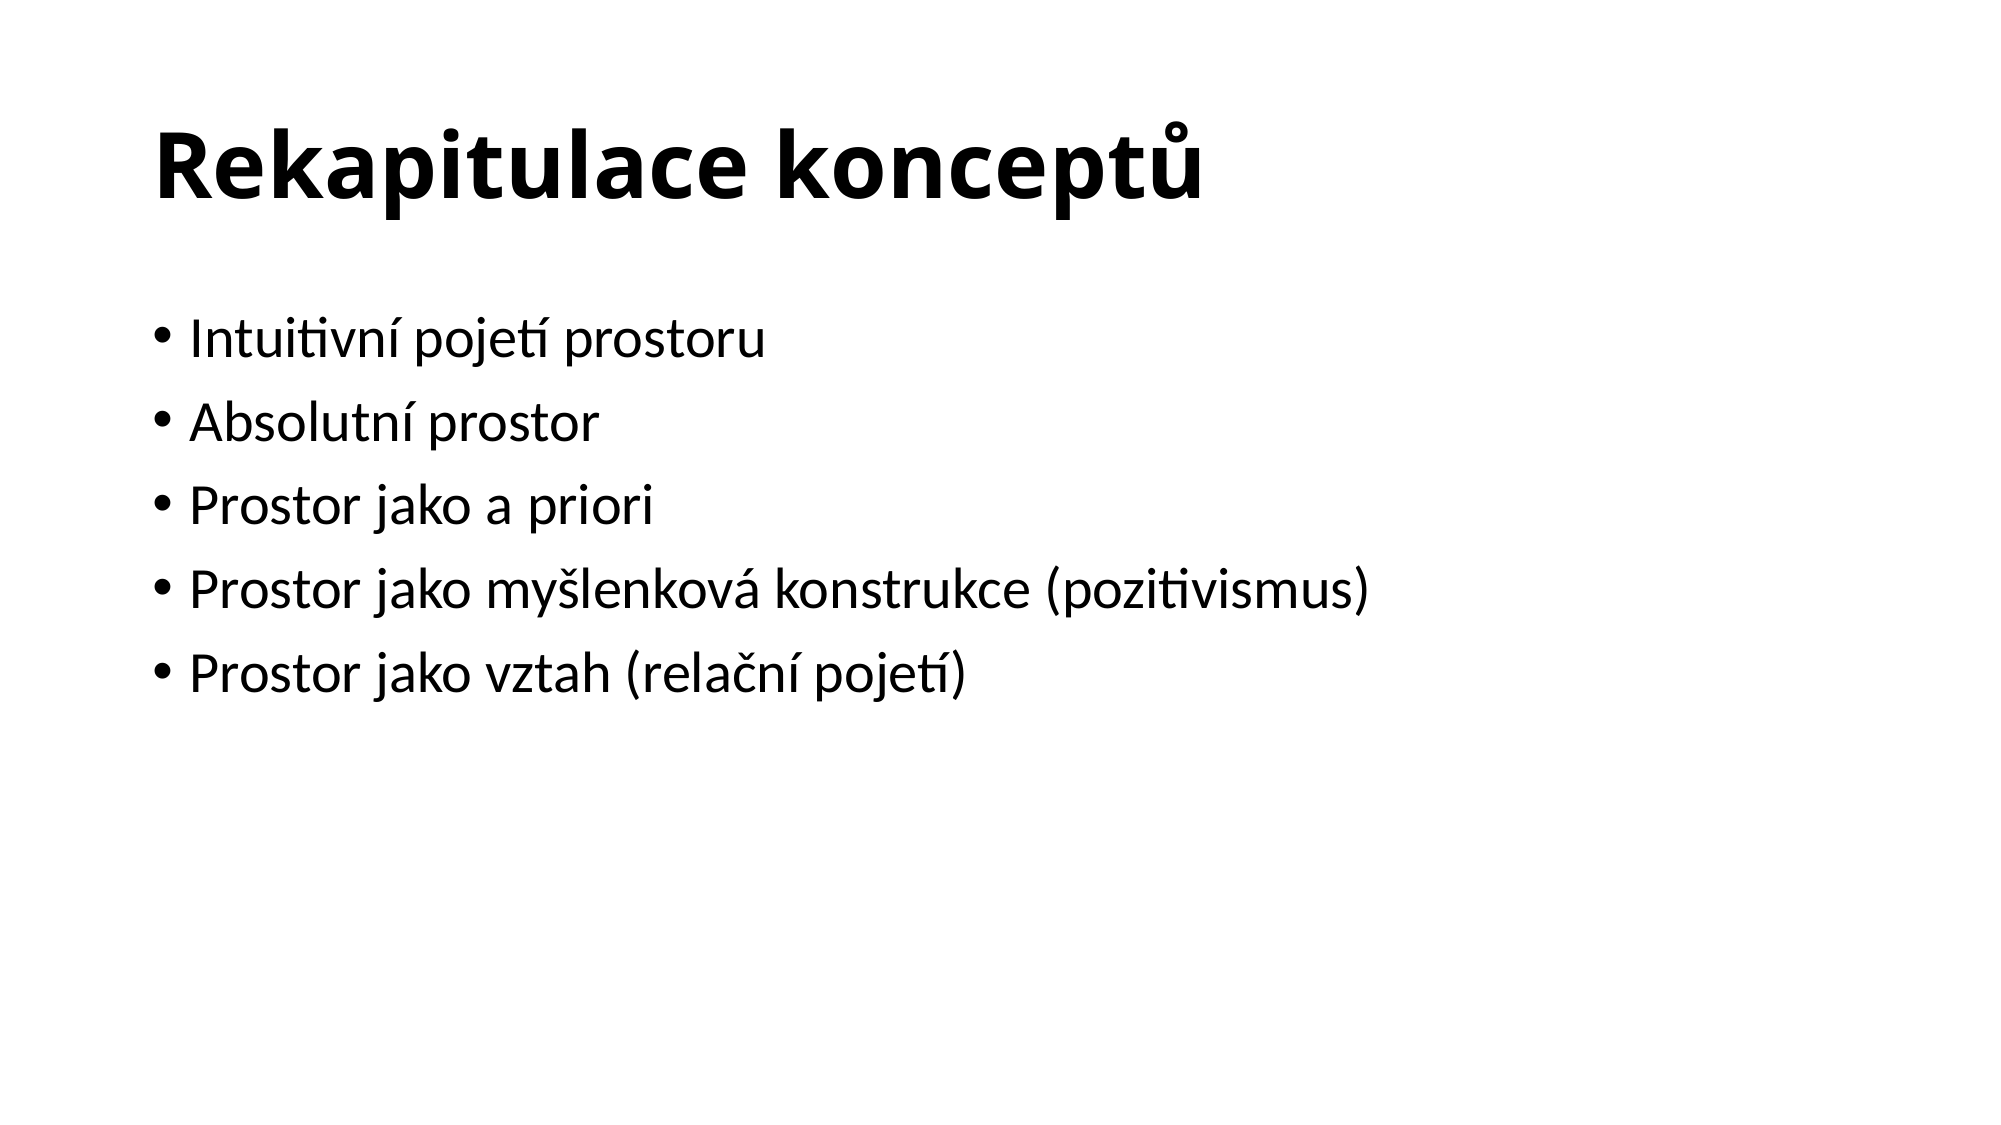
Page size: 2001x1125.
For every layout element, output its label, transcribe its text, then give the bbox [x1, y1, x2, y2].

list Intuitivní pojetí prostoru Absolutní prostor Prostor jako a priori Prostor jako myšlenková konstrukce (pozitivismus) Prostor jako vztah (relační pojetí) [137, 299, 1863, 1014]
title Rekapitulace konceptů [137, 59, 1863, 278]
